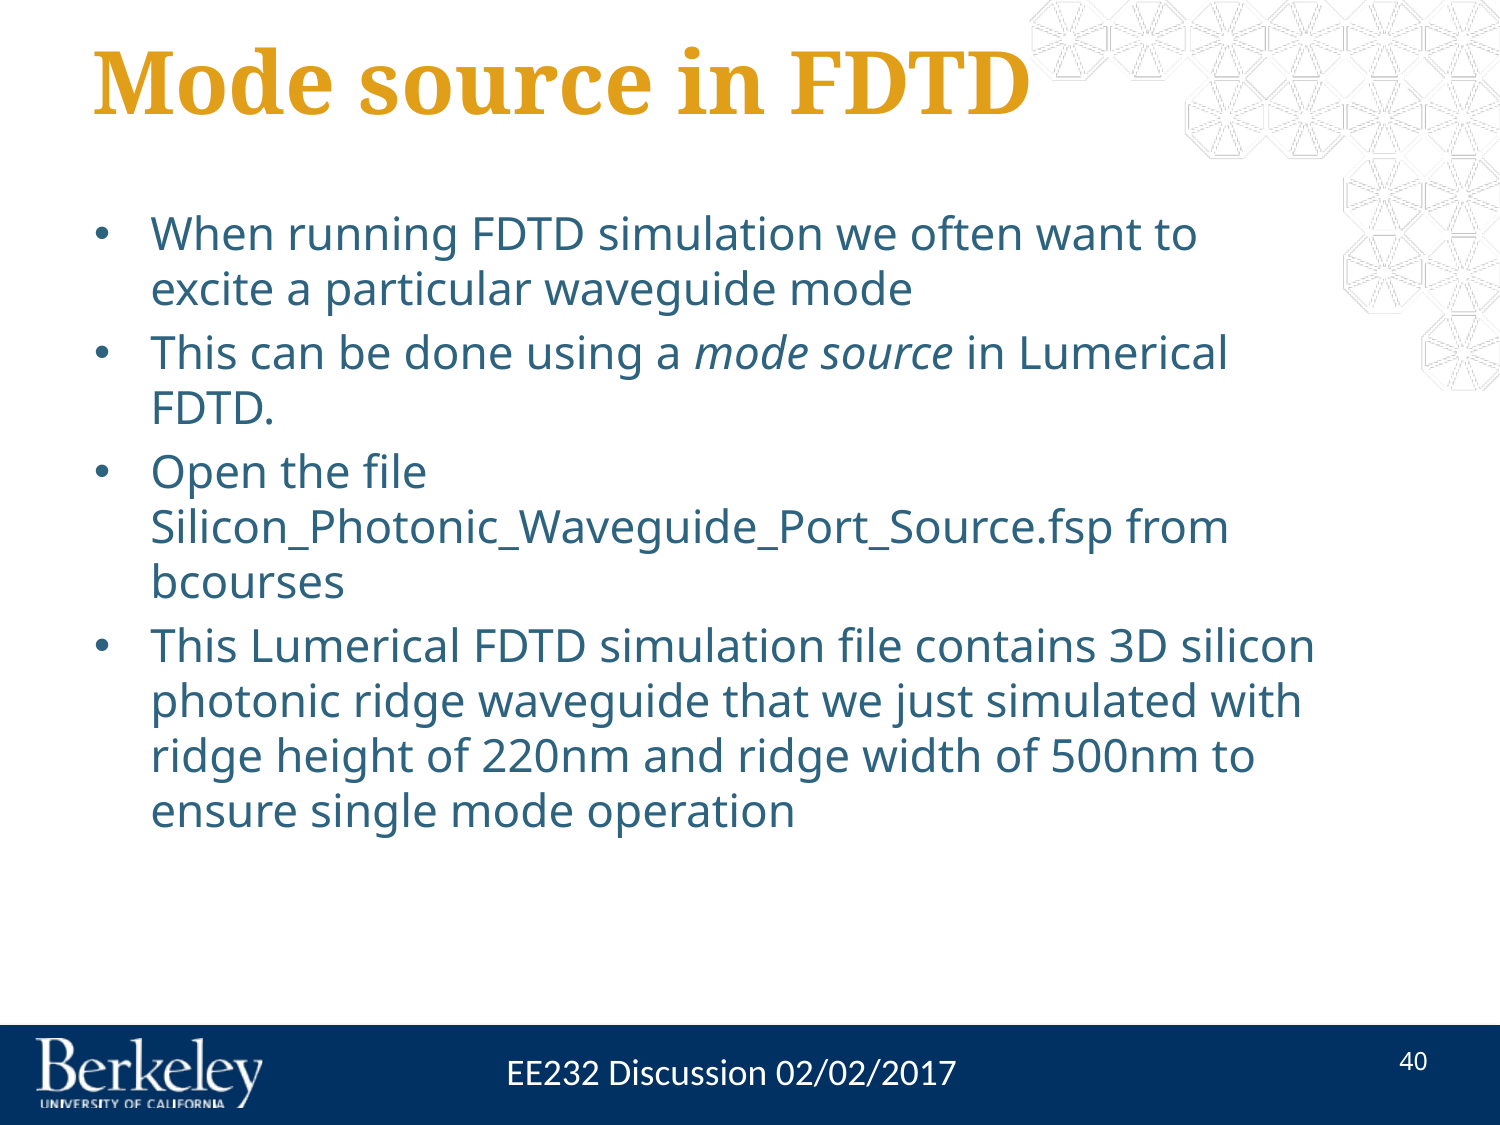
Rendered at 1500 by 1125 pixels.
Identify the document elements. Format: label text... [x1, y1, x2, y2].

title Mode source in FDTD [77, 19, 1351, 175]
list When running FDTD simulation we often want to excite a particular waveguide mode This can be done using a mode source in Lumerical FDTD. Open the file Silicon_Photonic_Waveguide_Port_Source.fsp from bcourses This Lumerical FDTD simulation file contains 3D silicon photonic ridge waveguide that we just simulated with ridge height of 220nm and ridge width of 500nm to ensure single mode operation [79, 197, 1349, 956]
